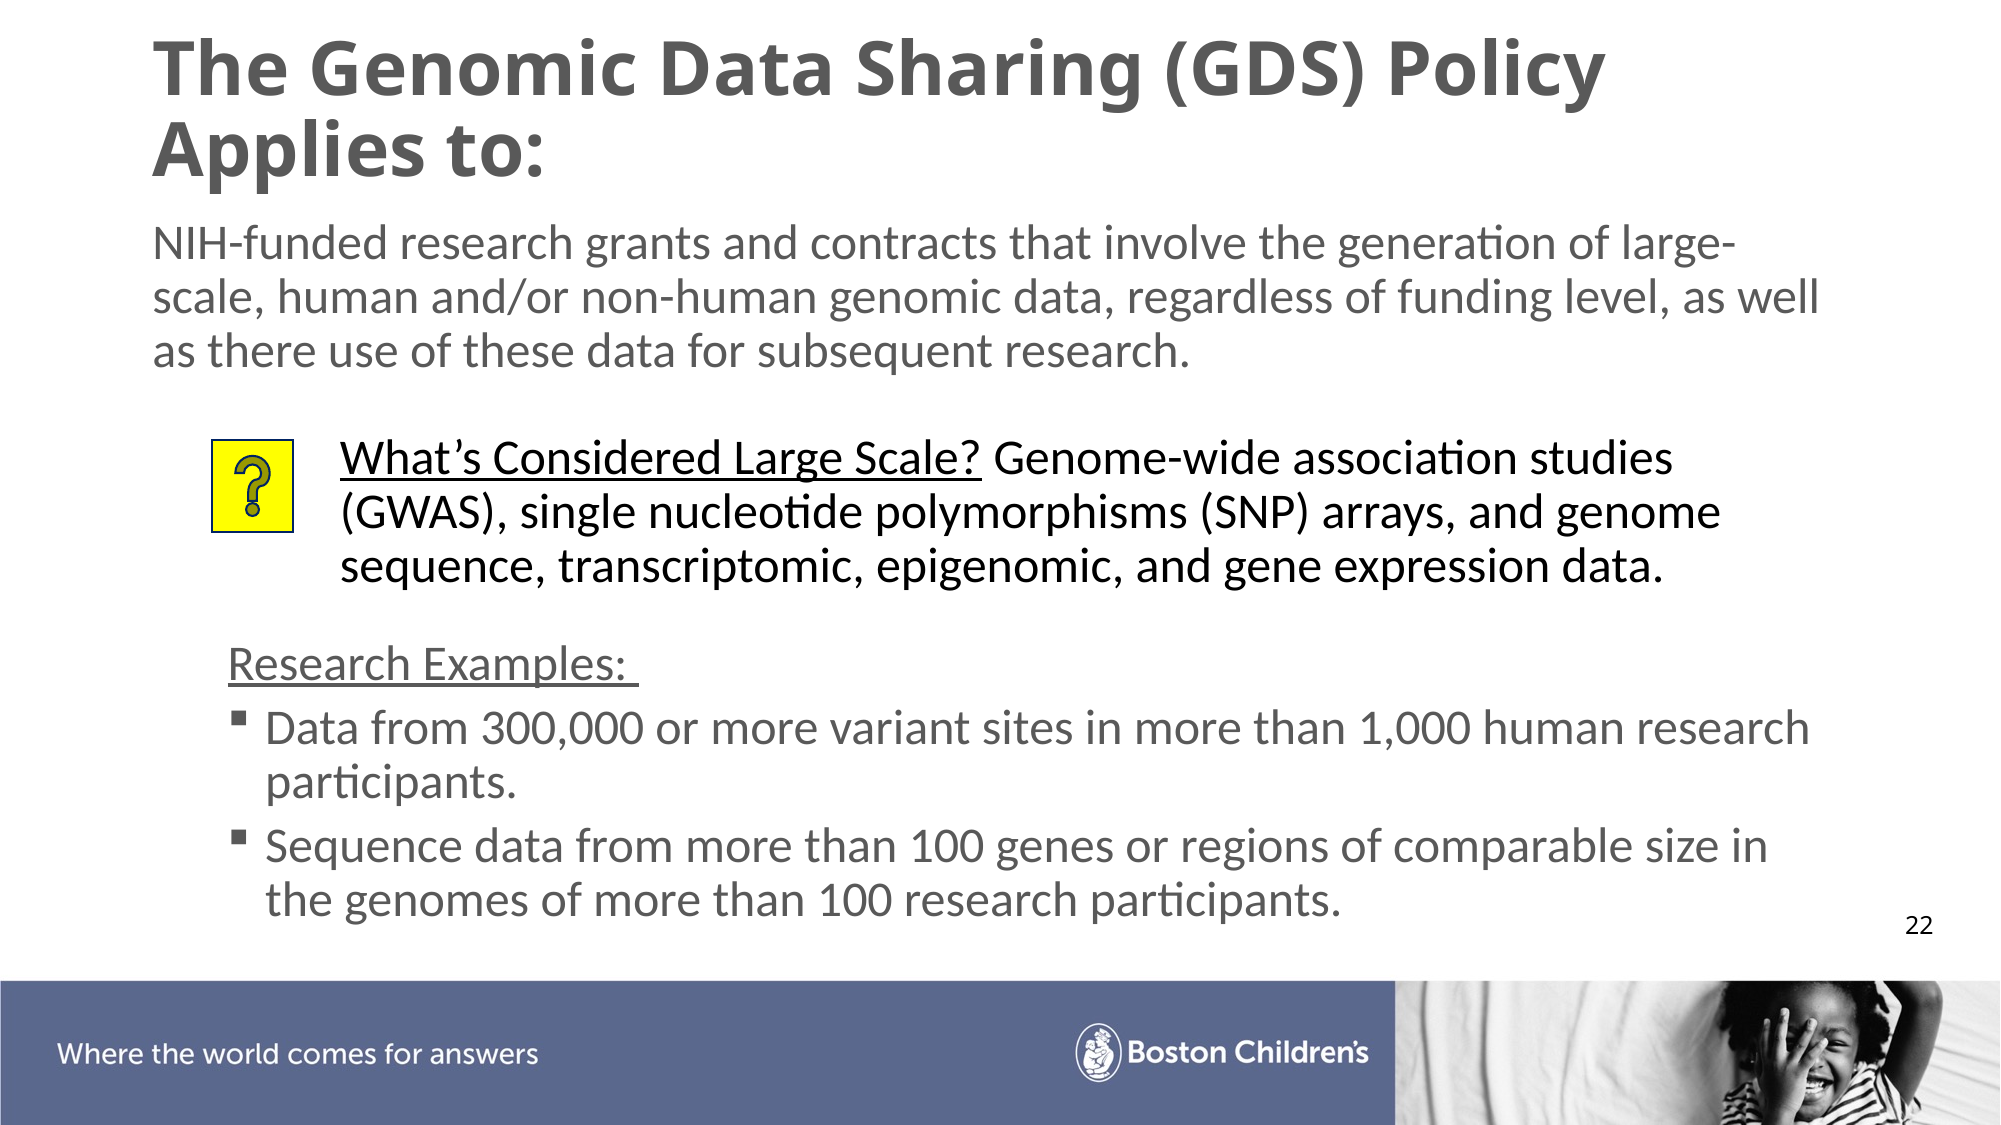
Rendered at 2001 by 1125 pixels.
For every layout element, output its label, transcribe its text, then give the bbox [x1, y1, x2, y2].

list NIH-funded research grants and contracts that involve the generation of large-scale, human and/or non-human genomic data, regardless of funding level, as well as there use of these data for subsequent research. What’s Considered Large Scale? Genome-wide association studies (GWAS), single nucleotide polymorphisms (SNP) arrays, and genome sequence, transcriptomic, epigenomic, and gene expression data. Research Examples: Data from 300,000 or more variant sites in more than 1,000 human research participants. Sequence data from more than 100 genes or regions of comparable size in the genomes of more than 100 research participants. [137, 162, 1863, 956]
picture [0, 0, 2000, 1125]
title The Genomic Data Sharing (GDS) Policy Applies to: [137, 59, 1863, 162]
text_box [211, 439, 294, 533]
